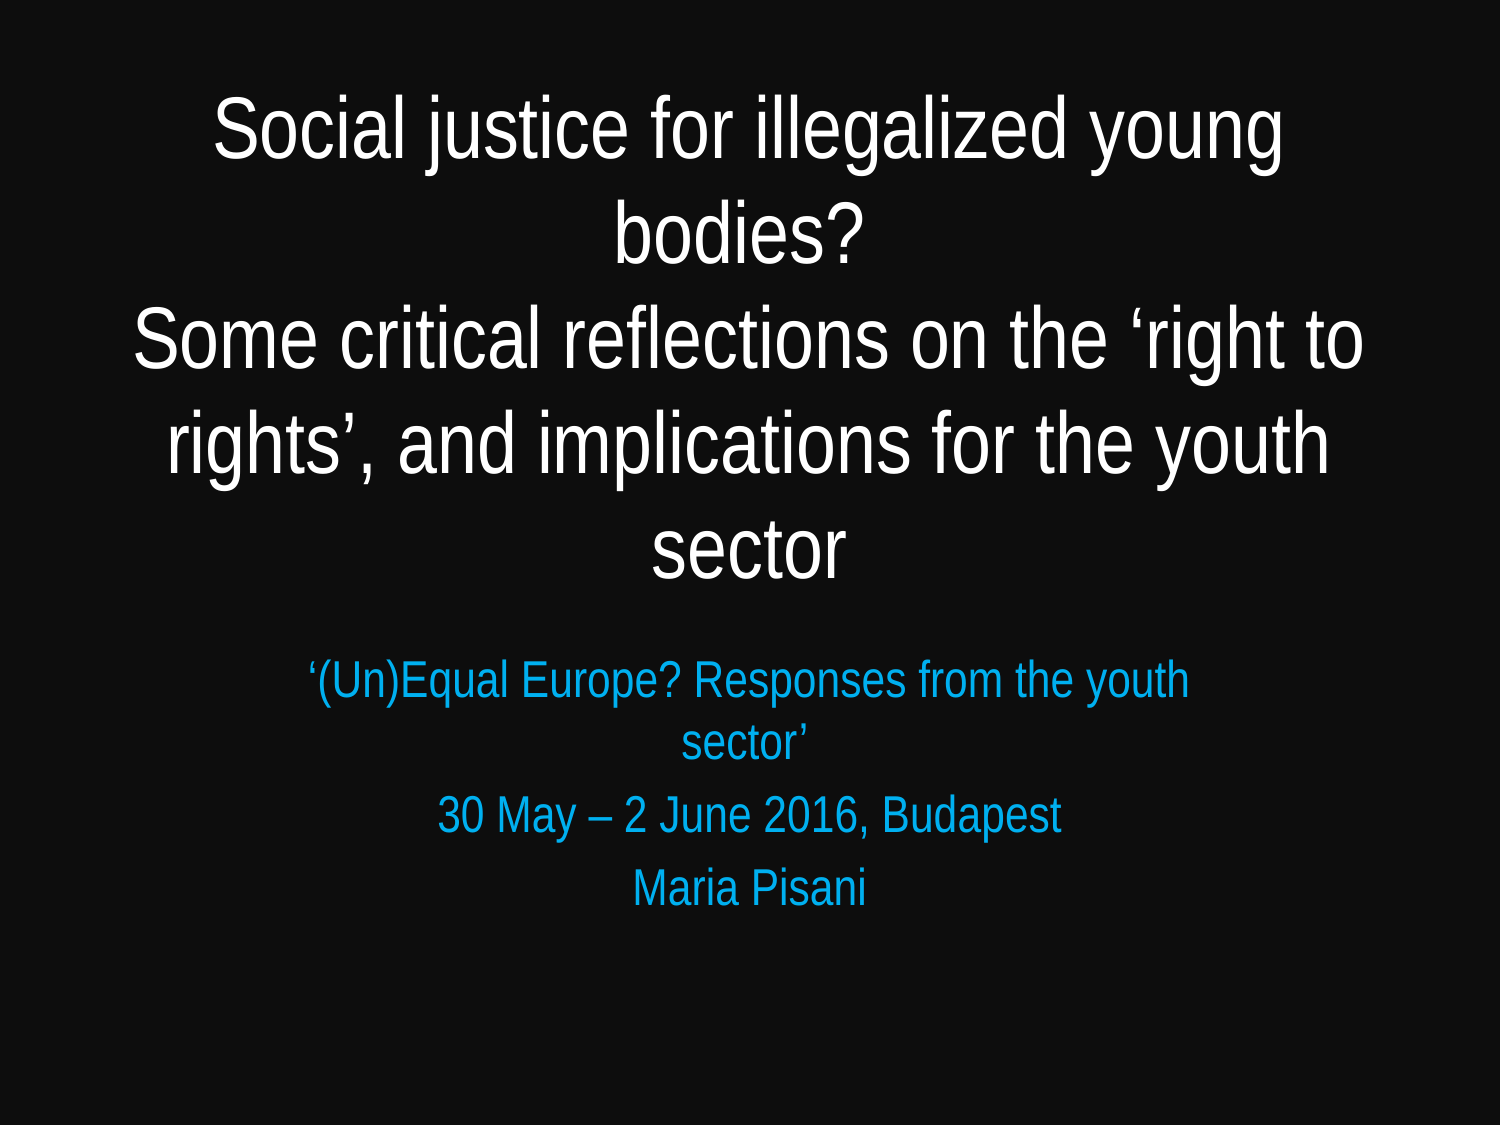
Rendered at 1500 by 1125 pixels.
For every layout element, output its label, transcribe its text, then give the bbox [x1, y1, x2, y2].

title Social justice for illegalized young bodies? Some critical reflections on the ‘right to rights’, and implications for the youth sector [112, 212, 1388, 454]
subtitle ‘(Un)Equal Europe? Responses from the youth sector’ 30 May – 2 June 2016, Budapest Maria Pisani [225, 637, 1275, 925]
